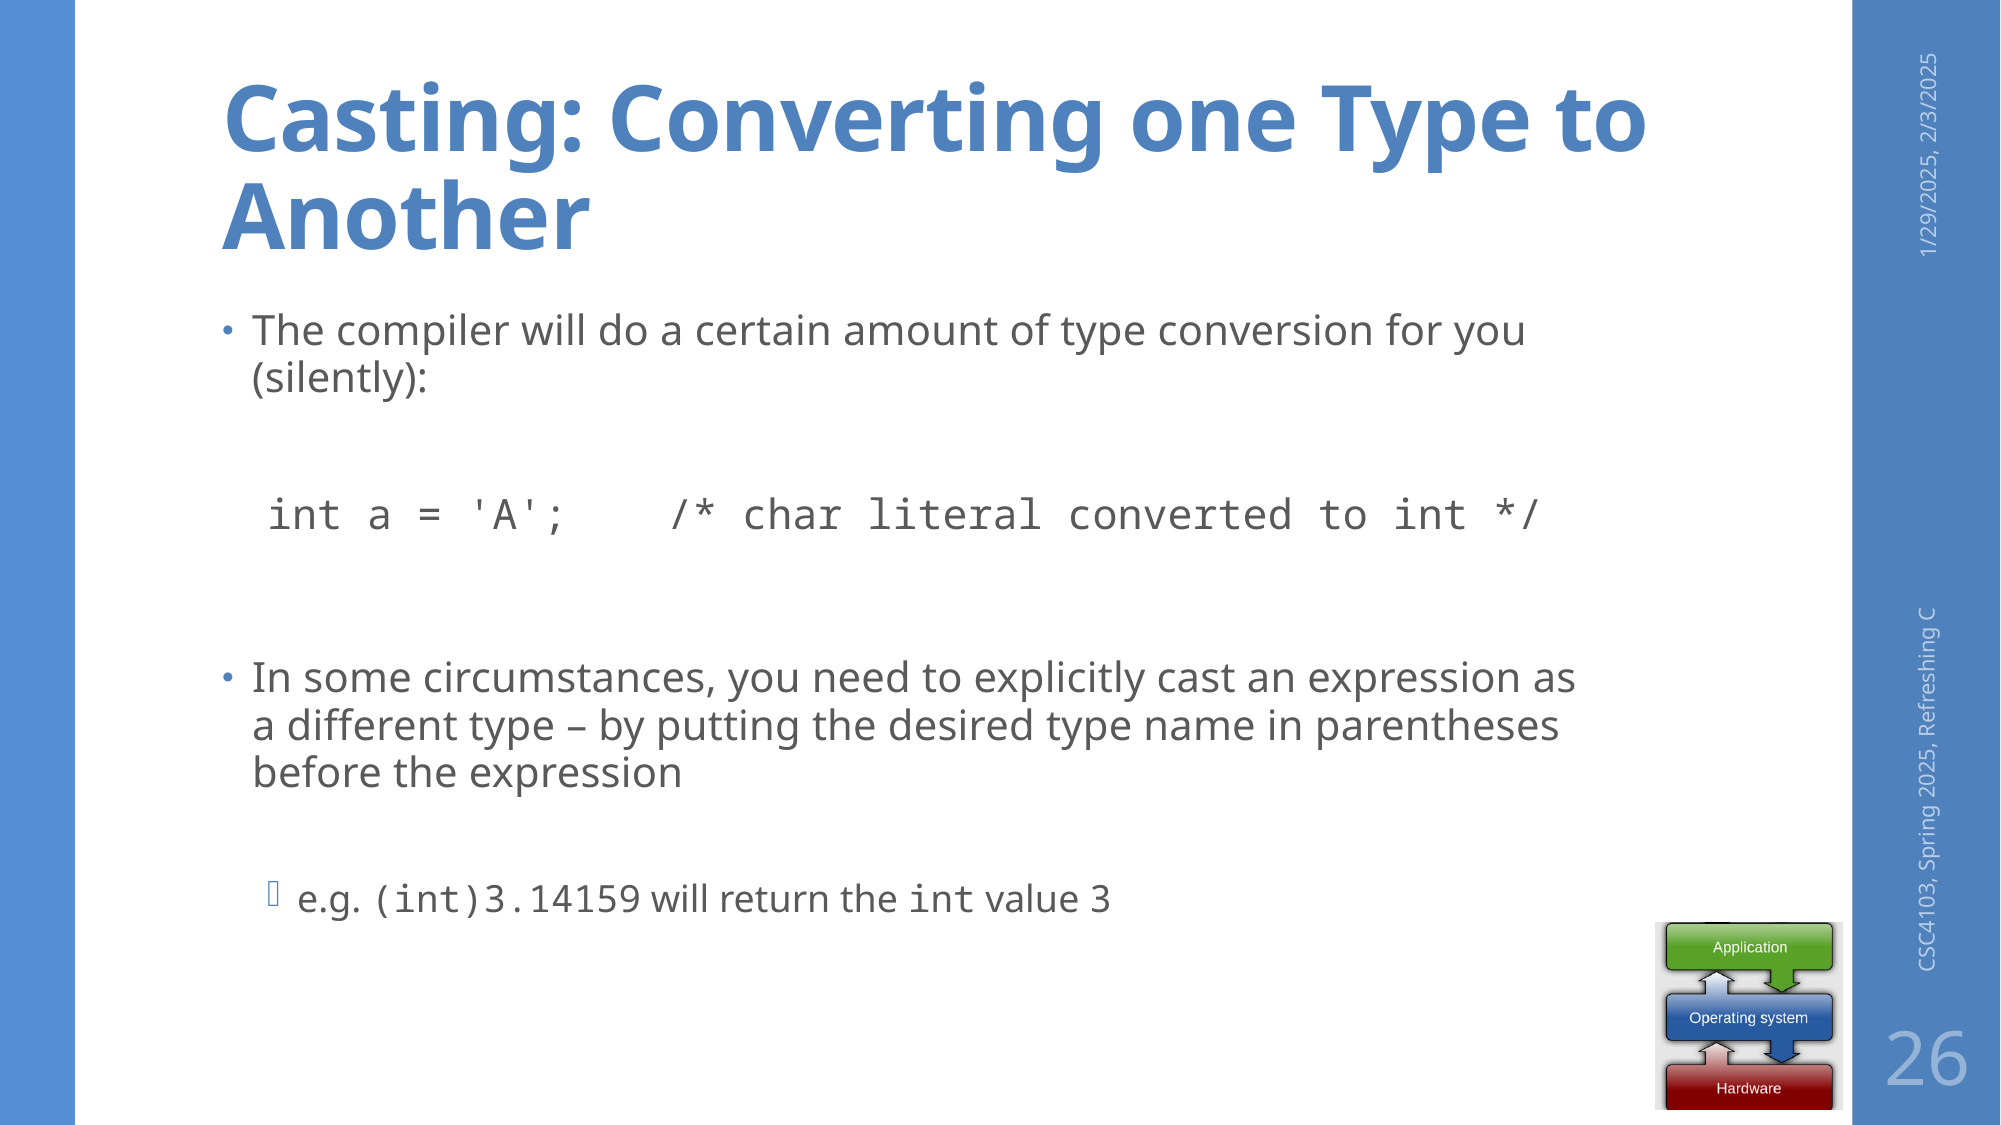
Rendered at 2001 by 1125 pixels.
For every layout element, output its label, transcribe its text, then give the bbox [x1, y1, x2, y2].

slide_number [1897, 37, 1958, 351]
picture [1655, 922, 1843, 1110]
title Casting: Converting one Type to Another [206, 48, 1797, 278]
footer CSC4103, Spring 2025, Refreshing C [1897, 400, 1958, 988]
list The compiler will do a certain amount of type conversion for you (silently): int a = 'A'; /* char literal converted to int */ In some circumstances, you need to explicitly cast an expression as a different type – by putting the desired type name in parentheses before the expression e.g. (int)3.14159 will return the int value 3 [206, 299, 1617, 1014]
slide_number 26 [1852, 1012, 2000, 1110]
